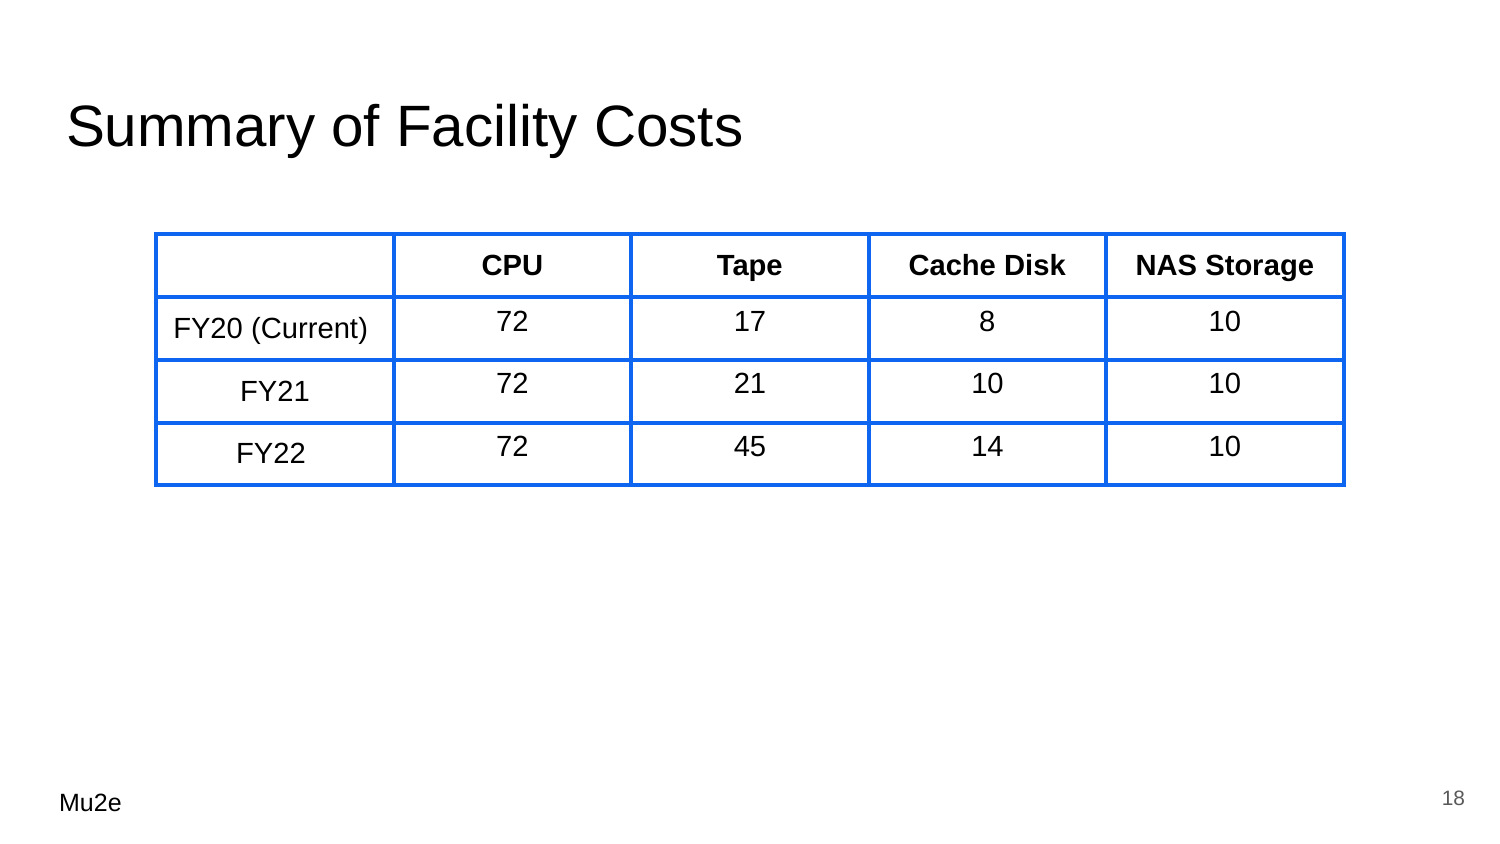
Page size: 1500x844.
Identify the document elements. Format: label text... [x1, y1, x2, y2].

table_cell FY21 [158, 362, 392, 421]
table_cell 72 [396, 299, 629, 358]
table_cell 10 [1108, 425, 1342, 483]
table_cell 10 [1108, 362, 1342, 421]
table_cell 10 [871, 362, 1104, 421]
table_cell FY22 [158, 425, 392, 483]
table_header CPU [396, 236, 629, 295]
table_cell 14 [871, 425, 1104, 483]
slide_number 18 [1389, 764, 1480, 830]
table_cell FY20 (Current) [158, 299, 392, 358]
table_header Tape [633, 236, 867, 295]
table_cell 72 [396, 425, 629, 483]
table_cell 72 [396, 362, 629, 421]
table_cell 10 [1108, 299, 1342, 358]
table_cell 21 [633, 362, 867, 421]
table_cell 8 [871, 299, 1104, 358]
table_header Cache Disk [871, 236, 1104, 295]
table_header NAS Storage [1108, 236, 1342, 295]
table_header [158, 236, 392, 295]
table_cell 45 [633, 425, 867, 483]
table_cell 17 [633, 299, 867, 358]
title Summary of Facility Costs [51, 72, 1449, 167]
